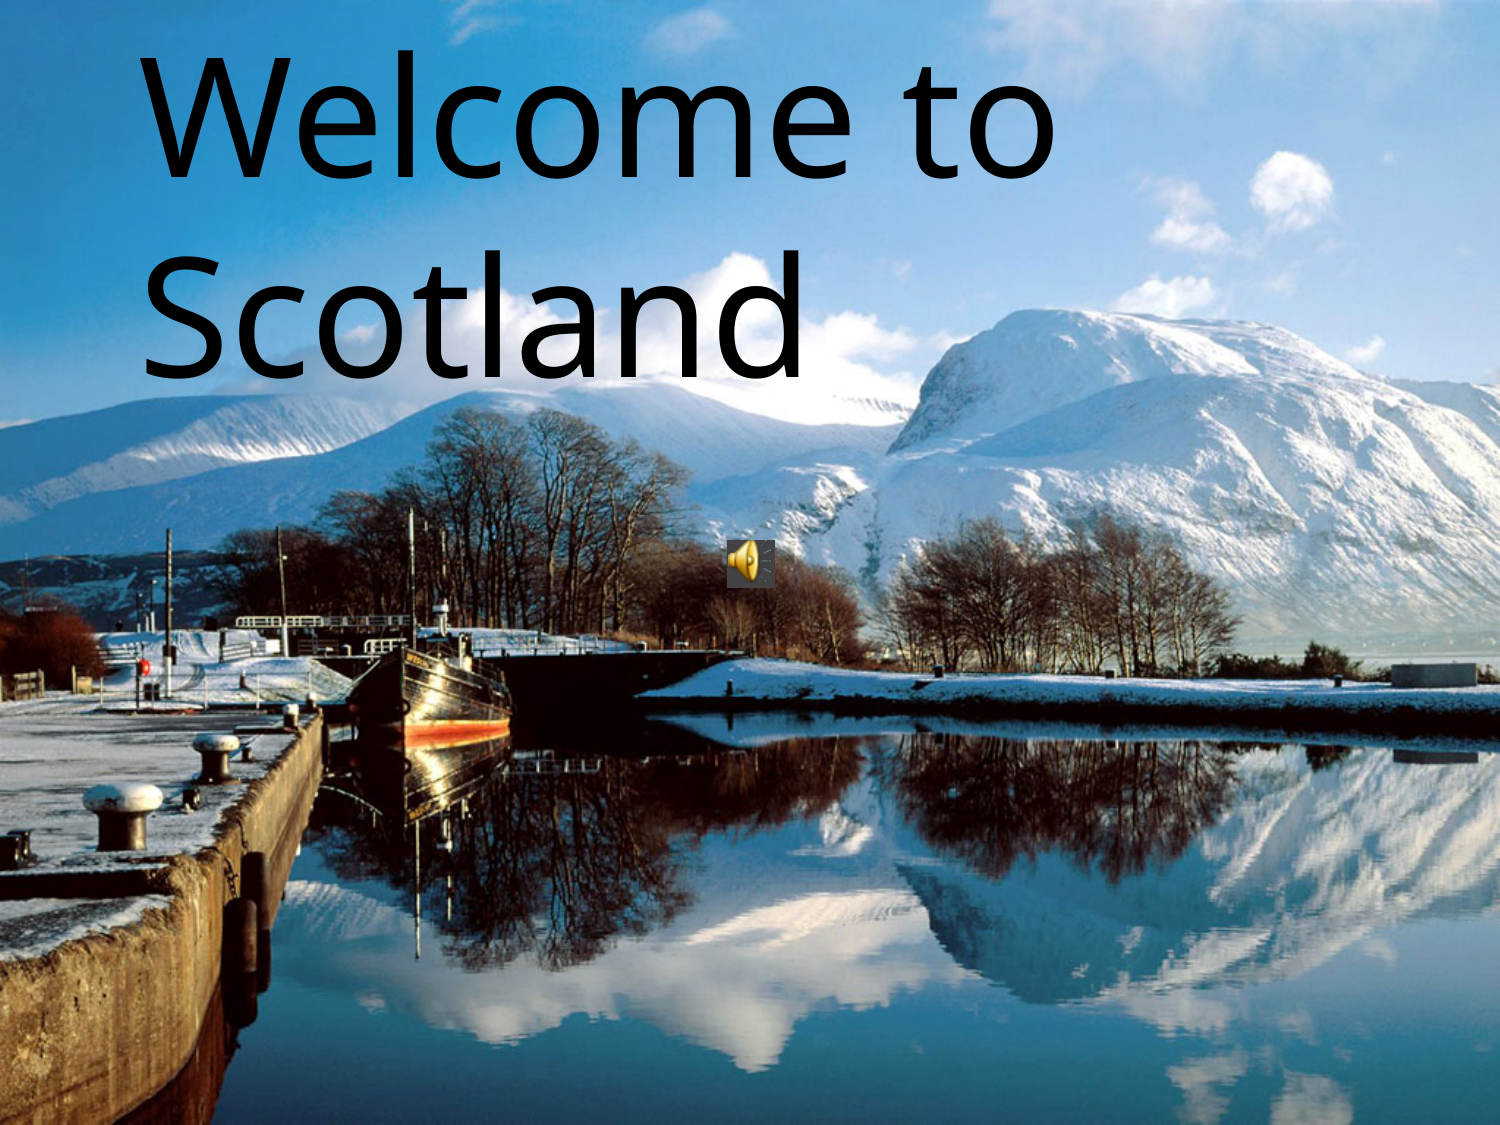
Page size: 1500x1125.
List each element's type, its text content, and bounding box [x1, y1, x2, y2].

picture [0, 0, 1500, 1125]
text_box Welcome to Scotland [123, 3, 1235, 418]
